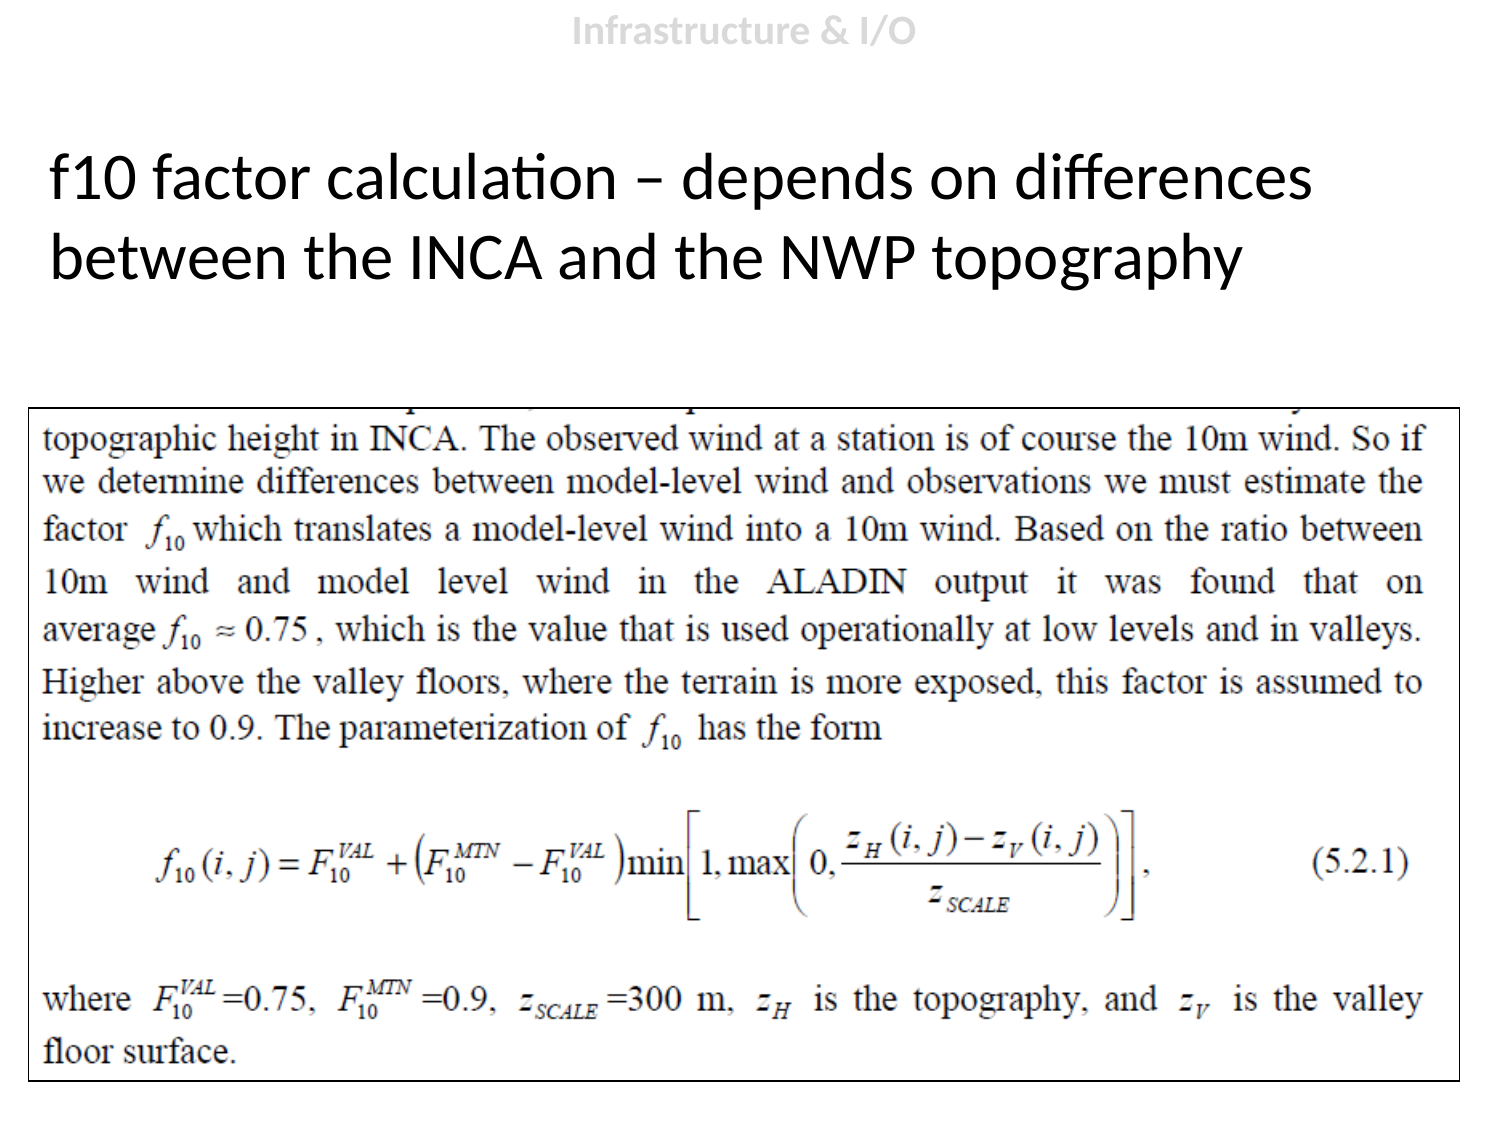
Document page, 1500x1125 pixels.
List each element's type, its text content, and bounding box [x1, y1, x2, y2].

picture [28, 408, 1460, 1081]
text_box f10 factor calculation – depends on differences between the INCA and the NWP topography [35, 125, 1376, 300]
text_box Infrastructure & I/O [466, 0, 1022, 61]
